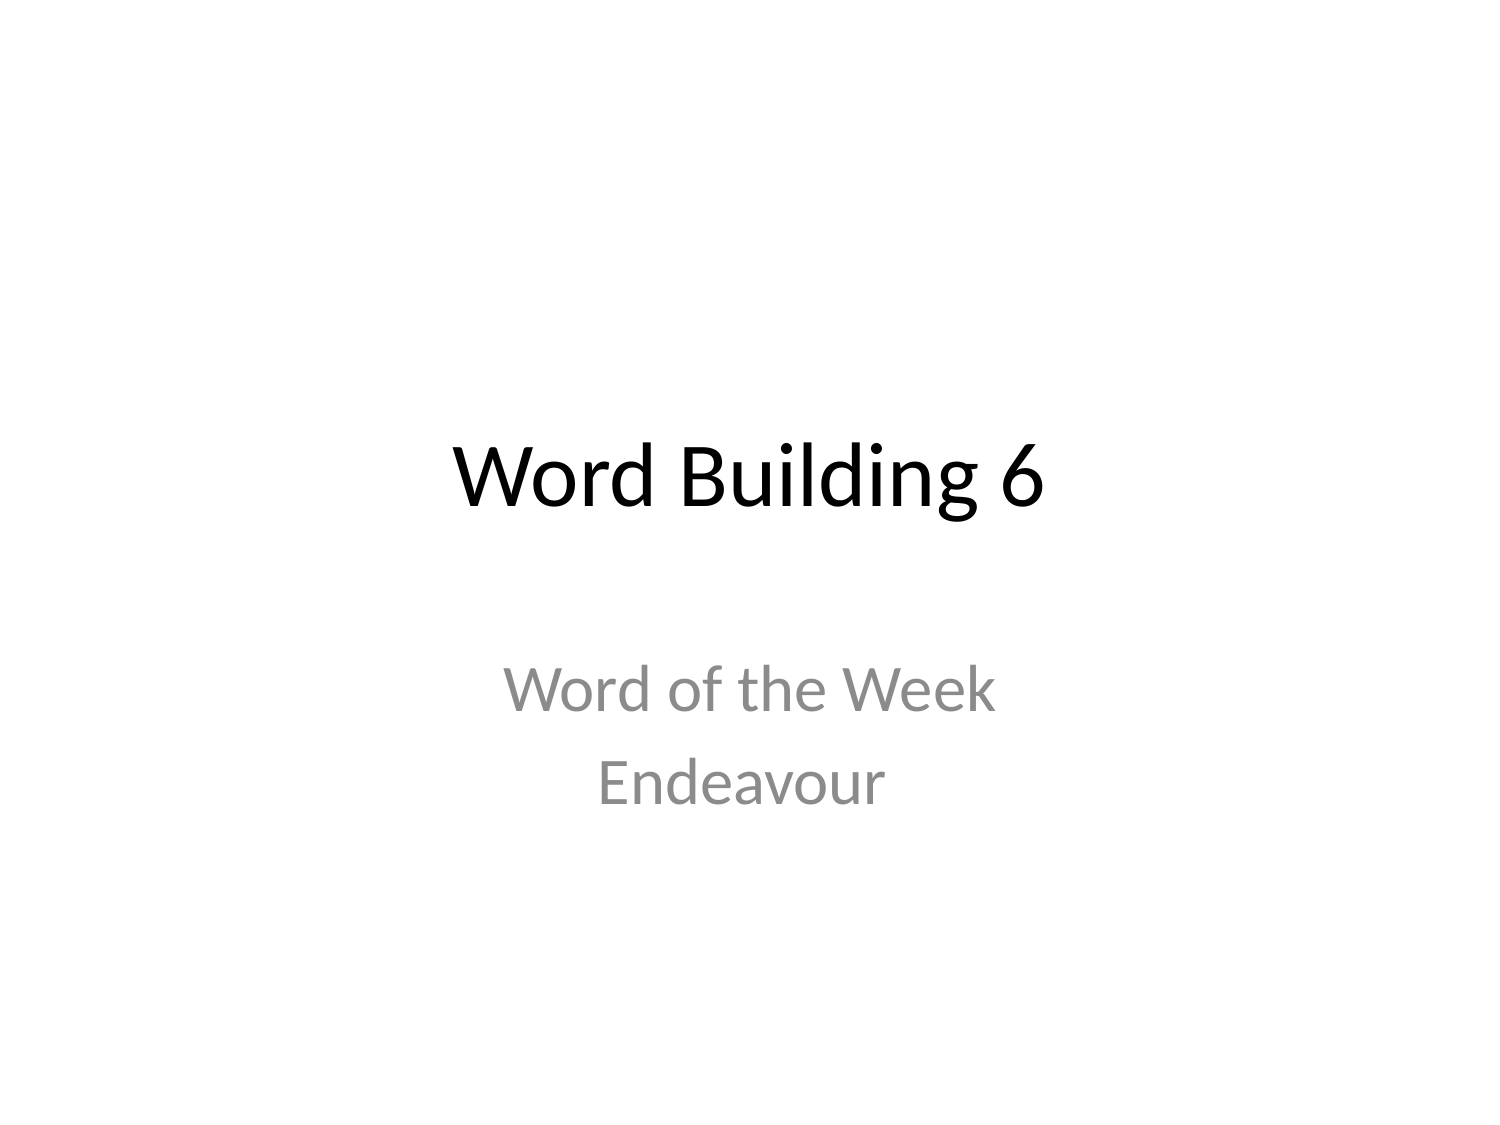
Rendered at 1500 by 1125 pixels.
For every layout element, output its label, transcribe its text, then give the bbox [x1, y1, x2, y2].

subtitle Word of the Week Endeavour [225, 637, 1275, 925]
title Word Building 6 [112, 349, 1388, 591]
